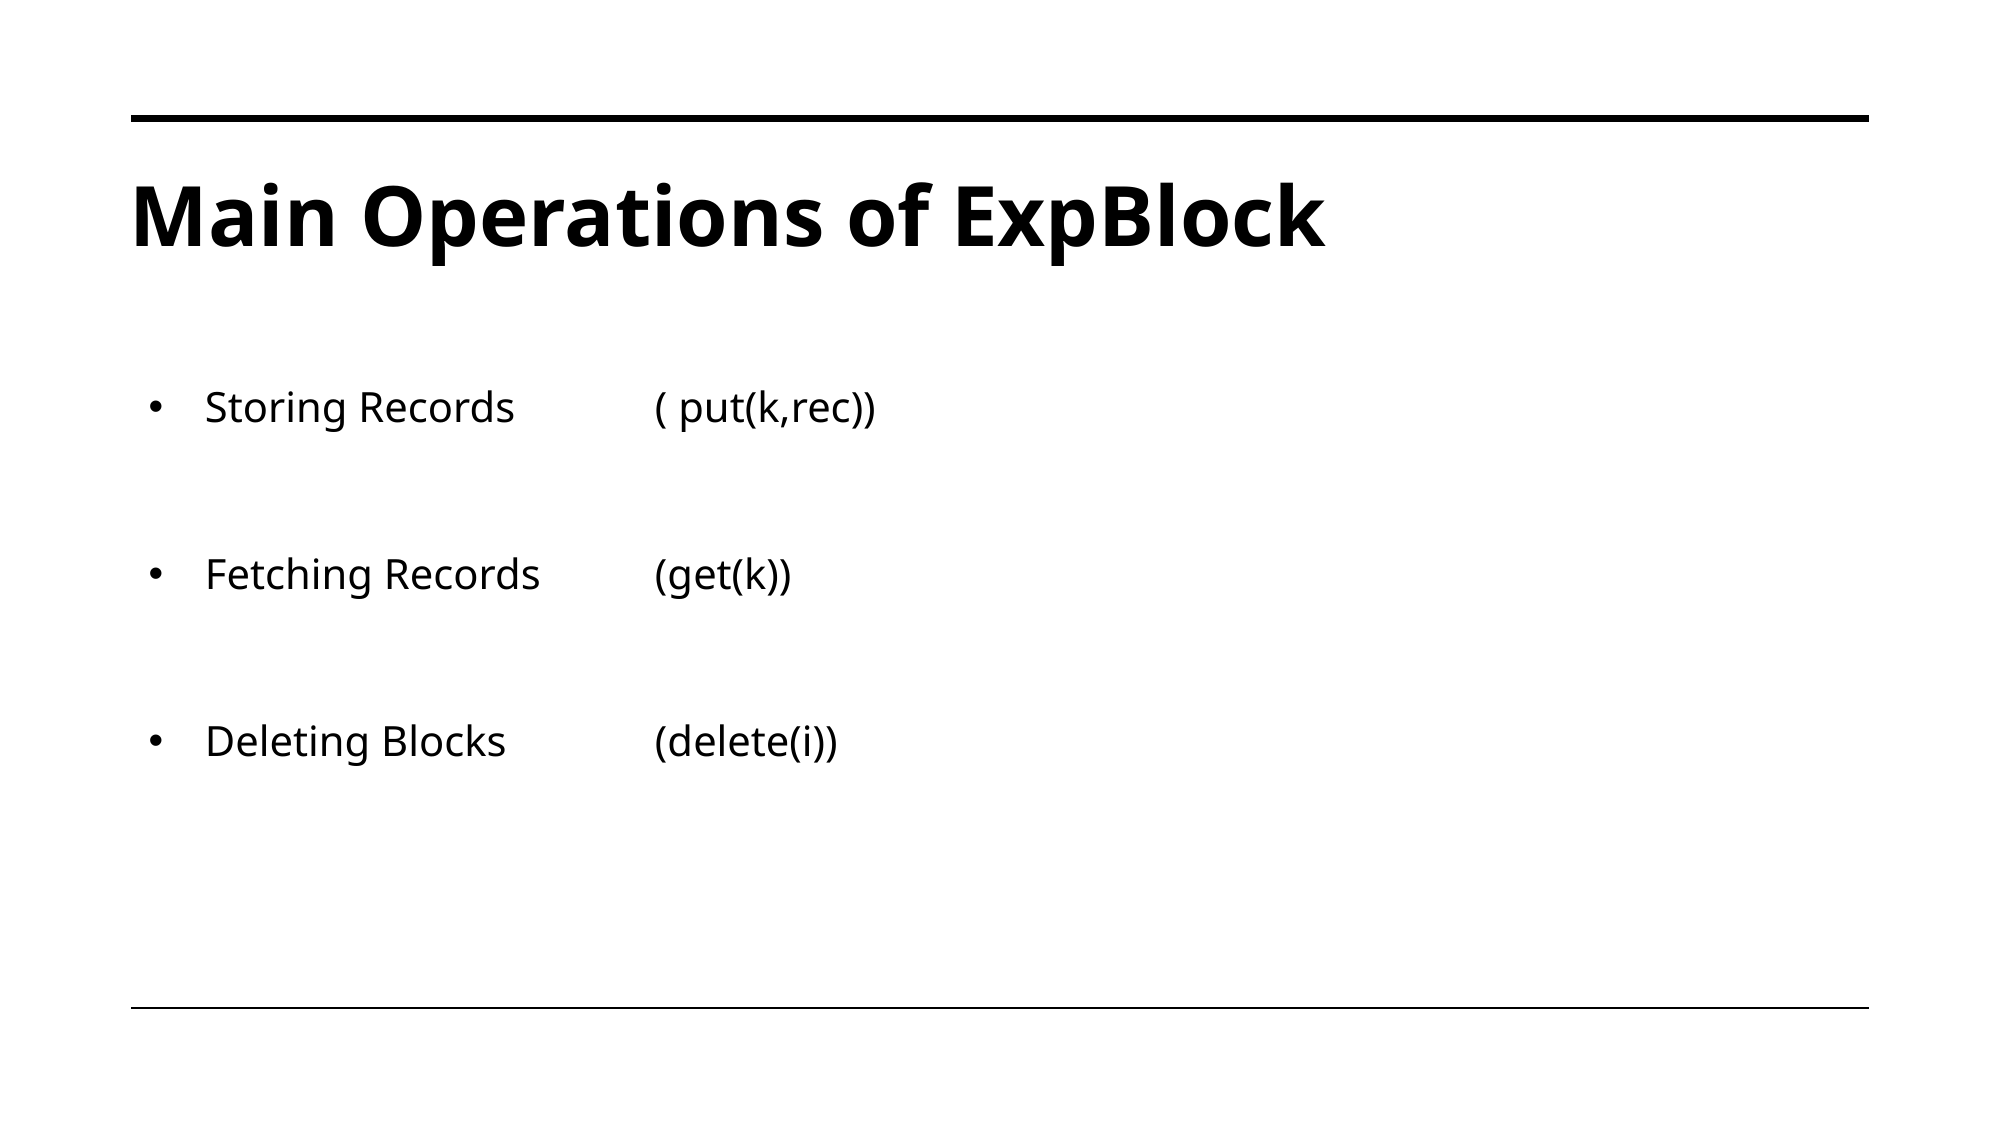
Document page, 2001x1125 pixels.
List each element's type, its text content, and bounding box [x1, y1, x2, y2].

title Main Operations of ExpBlock [114, 149, 1869, 364]
list Storing Records ( put(k,rec)) Fetching Records (get(k)) Deleting Blocks (delete(i)) [114, 364, 1869, 978]
